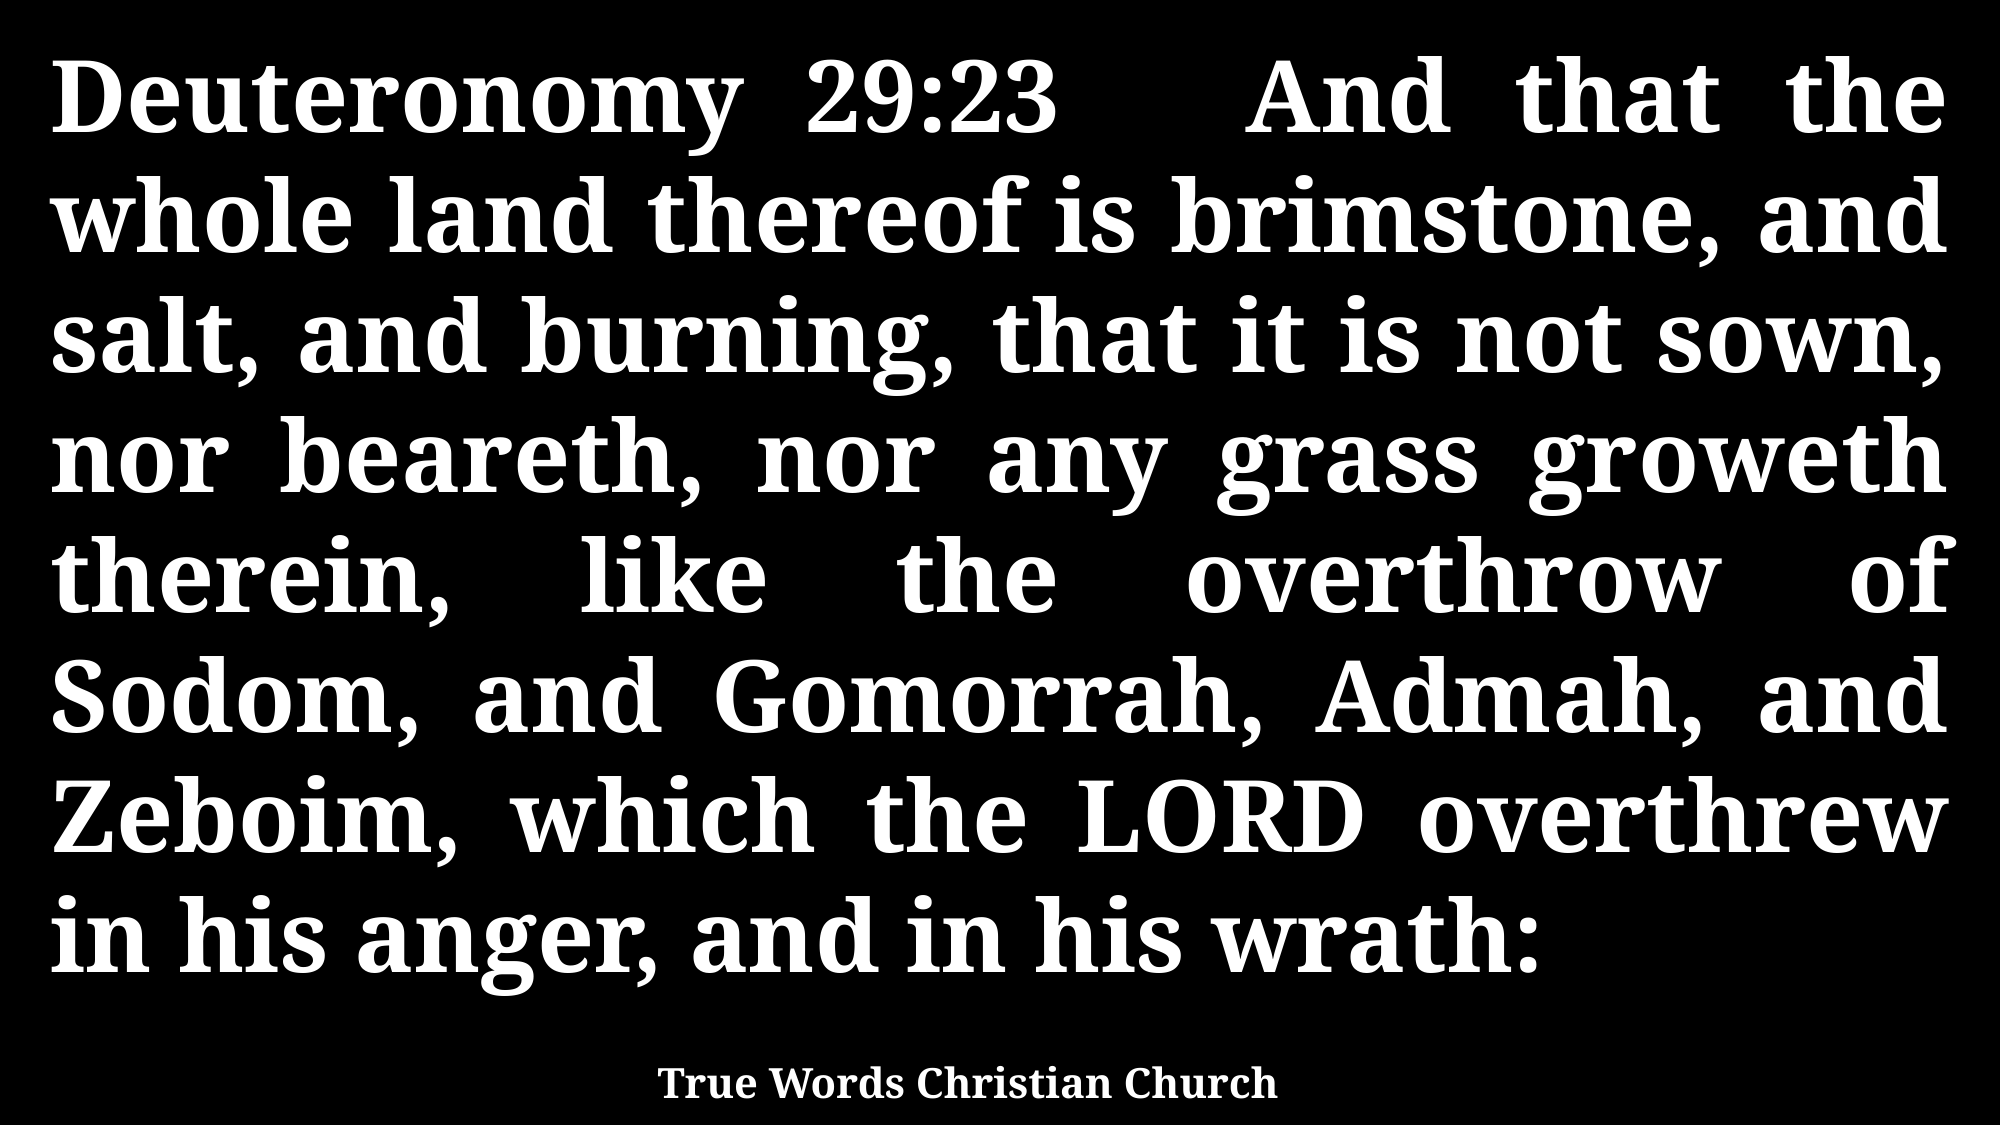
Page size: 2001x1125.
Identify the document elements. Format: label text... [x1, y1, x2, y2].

text_box True Words Christian Church [642, 1049, 1294, 1114]
text_box Deuteronomy 29:23 And that the whole land thereof is brimstone, and salt, and burning, that it is not sown, nor beareth, nor any grass groweth therein, like the overthrow of Sodom, and Gomorrah, Admah, and Zeboim, which the LORD overthrew in his anger, and in his wrath: [35, 25, 1965, 1000]
